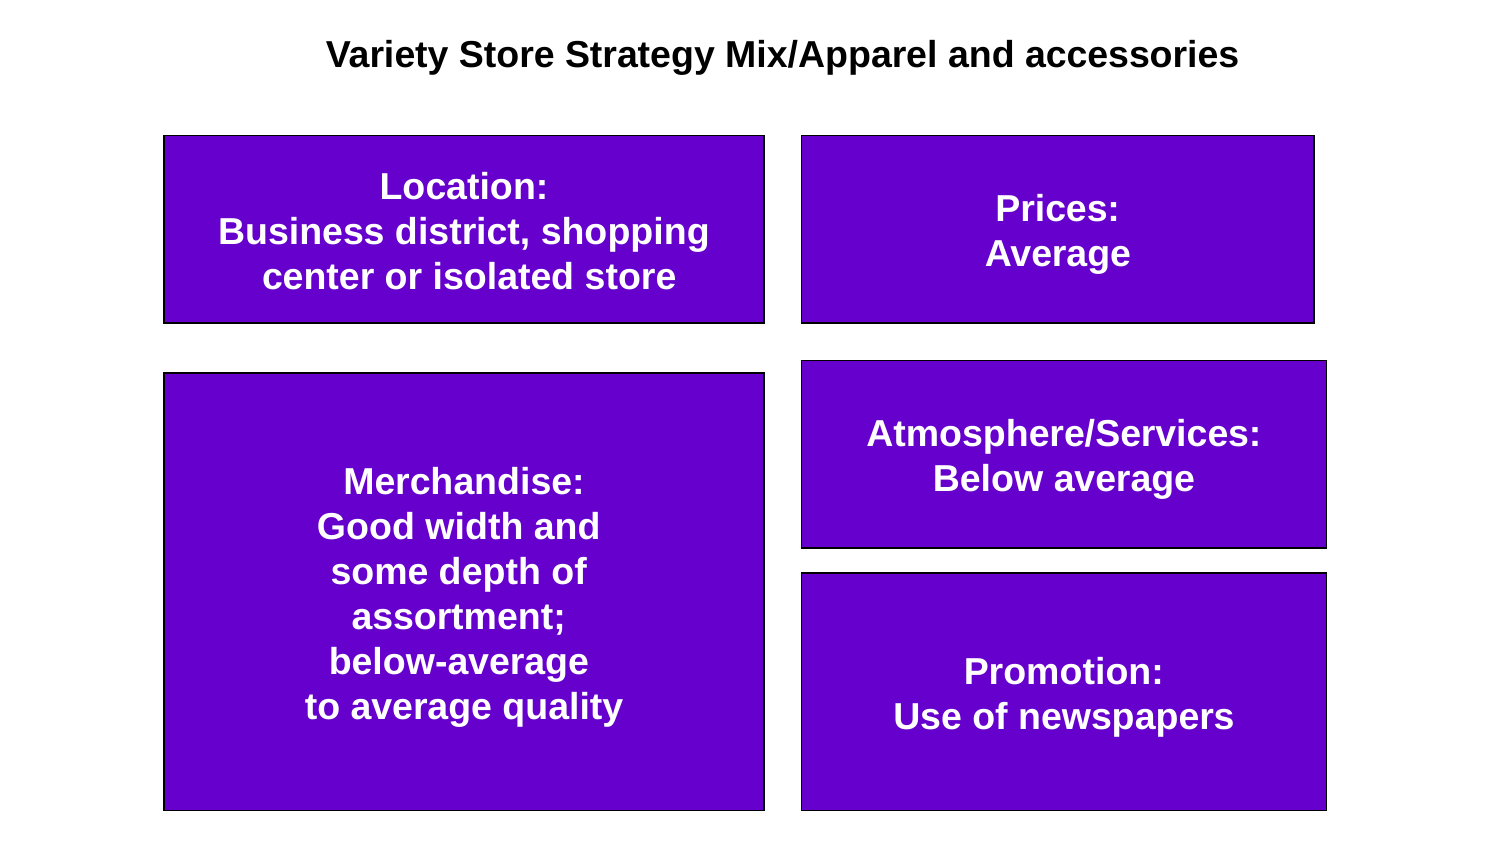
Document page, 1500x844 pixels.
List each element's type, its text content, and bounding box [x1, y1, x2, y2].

text_box Prices: Average [801, 135, 1315, 323]
text_box Merchandise: Good width and some depth of assortment; below-average to average quality [164, 372, 765, 811]
text_box Variety Store Strategy Mix/Apparel and accessories [164, 22, 1402, 98]
text_box Location: Business district, shopping center or isolated store [164, 135, 765, 323]
text_box Atmosphere/Services: Below average [801, 360, 1327, 548]
text_box Promotion: Use of newspapers [801, 572, 1327, 811]
